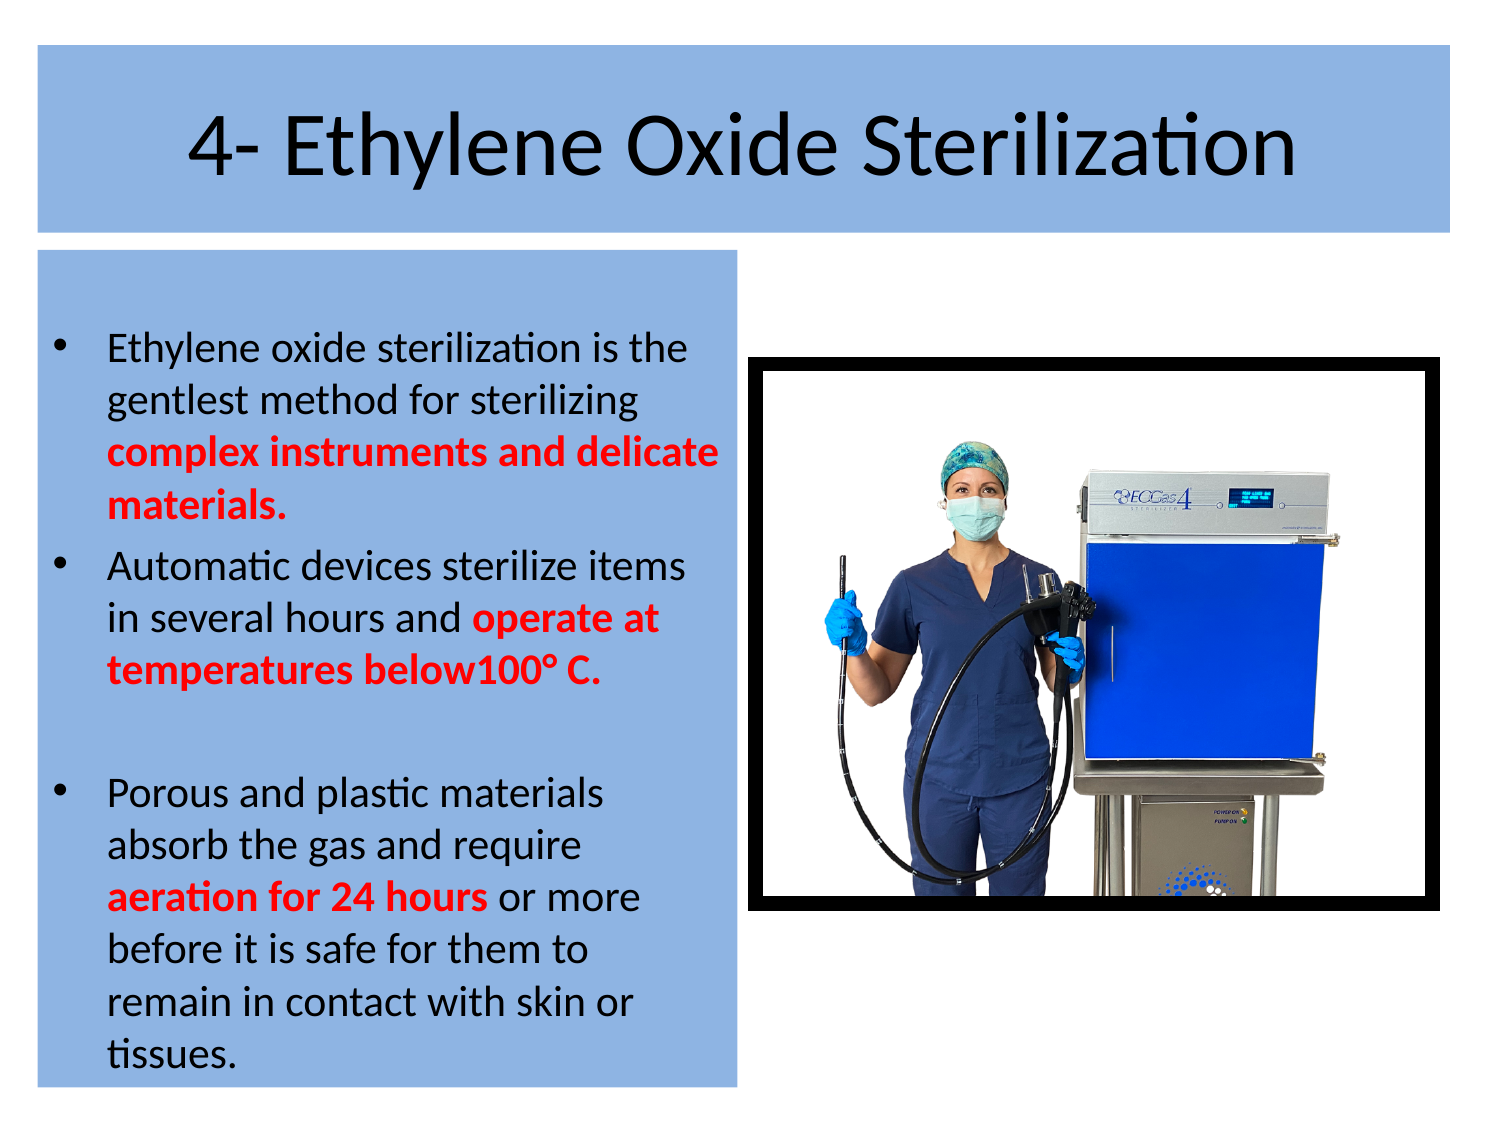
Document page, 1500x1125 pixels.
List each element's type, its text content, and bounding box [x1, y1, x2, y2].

title 4- Ethylene Oxide Sterilization [37, 45, 1450, 233]
list Ethylene oxide sterilization is the gentlest method for sterilizing complex instruments and delicate materials. Automatic devices sterilize items in several hours and operate at temperatures below100° C. Porous and plastic materials absorb the gas and require aeration for 24 hours or more before it is safe for them to remain in contact with skin or tissues. [37, 249, 738, 1088]
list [762, 371, 1426, 897]
